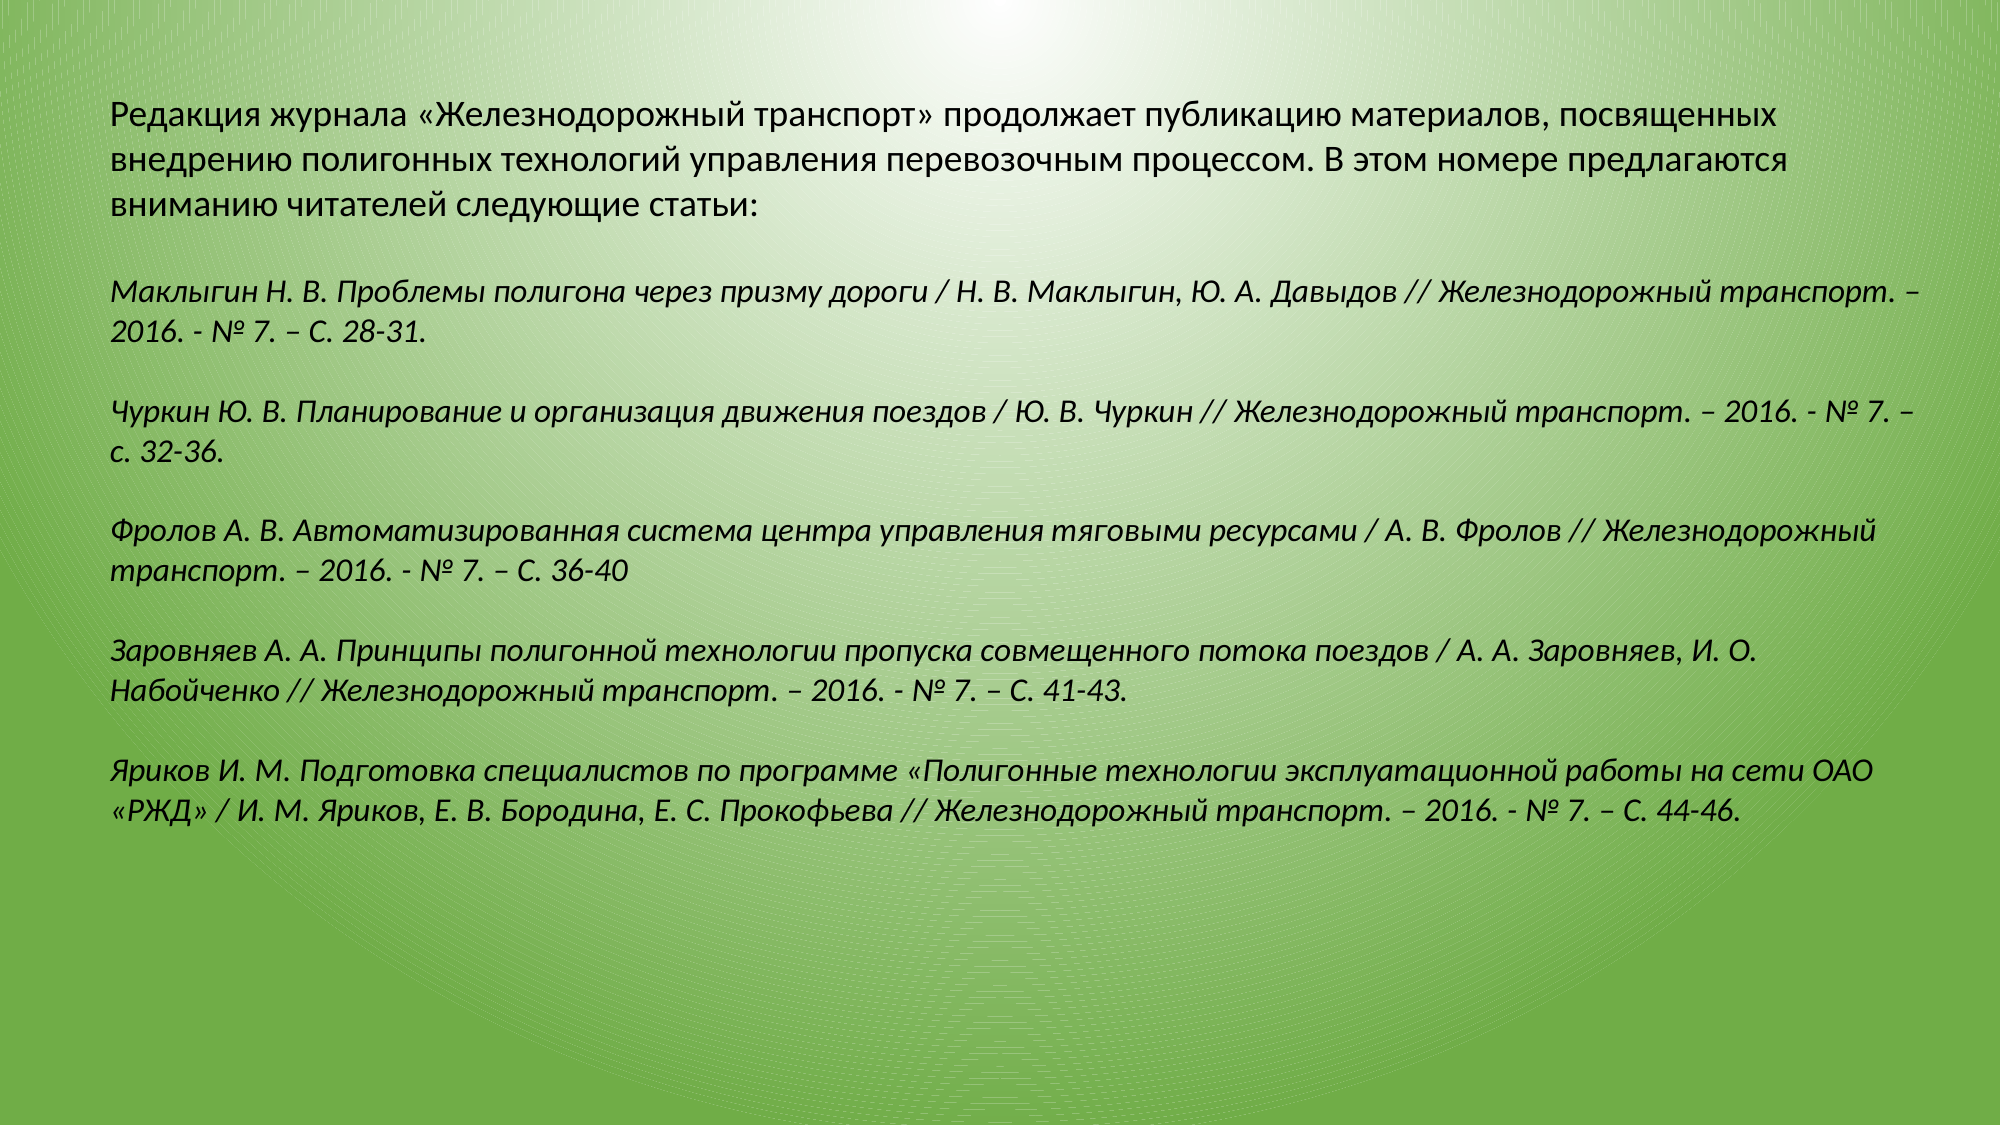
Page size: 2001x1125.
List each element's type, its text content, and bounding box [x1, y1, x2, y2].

text_box Редакция журнала «Железнодорожный транспорт» продолжает публикацию материалов, посвященных внедрению полигонных технологий управления перевозочным процессом. В этом номере предлагаются вниманию читателей следующие статьи: Маклыгин Н. В. Проблемы полигона через призму дороги / Н. В. Маклыгин, Ю. А. Давыдов // Железнодорожный транспорт. – 2016. - № 7. – С. 28-31. Чуркин Ю. В. Планирование и организация движения поездов / Ю. В. Чуркин // Железнодорожный транспорт. – 2016. - № 7. – с. 32-36. Фролов А. В. Автоматизированная система центра управления тяговыми ресурсами / А. В. Фролов // Железнодорожный транспорт. – 2016. - № 7. – С. 36-40 Заровняев А. А. Принципы полигонной технологии пропуска совмещенного потока поездов / А. А. Заровняев, И. О. Набойченко // Железнодорожный транспорт. – 2016. - № 7. – С. 41-43. Яриков И. М. Подготовка специалистов по программе «Полигонные технологии эксплуатационной работы на сети ОАО «РЖД» / И. М. Яриков, Е. В. Бородина, Е. С. Прокофьева // Железнодорожный транспорт. – 2016. - № 7. – С. 44-46. [94, 81, 1940, 836]
